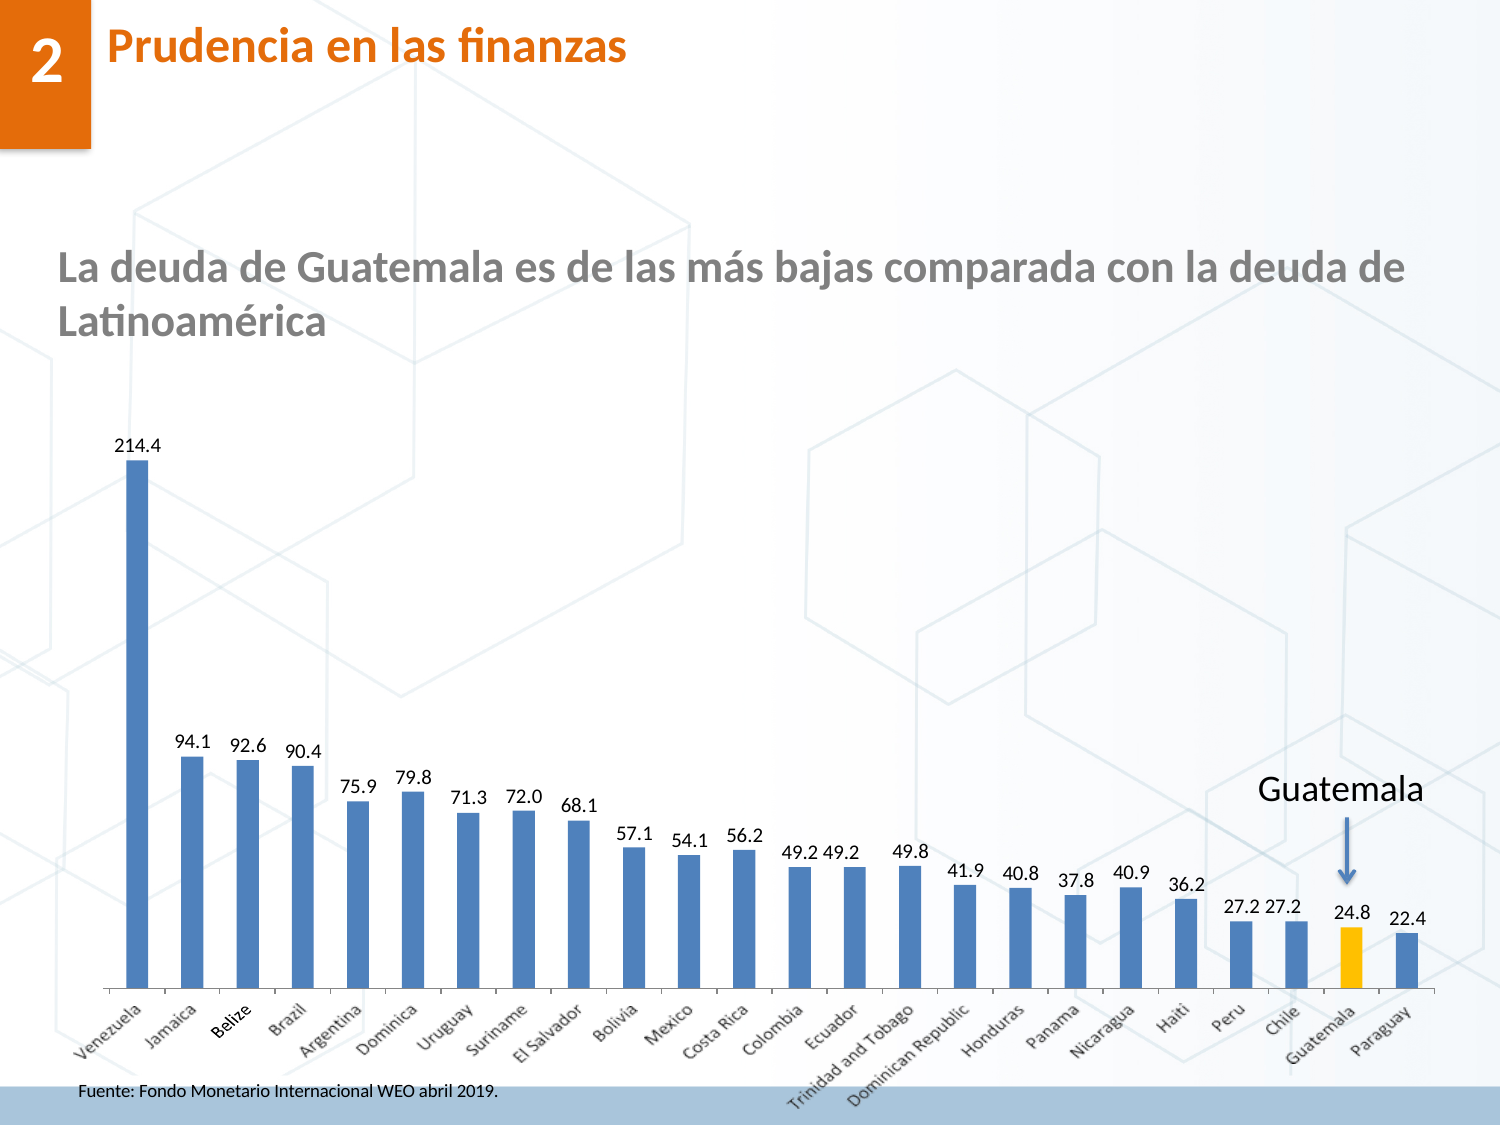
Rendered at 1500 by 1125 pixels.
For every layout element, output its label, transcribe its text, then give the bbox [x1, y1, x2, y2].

picture [0, 0, 1500, 1125]
text_box [0, 0, 92, 150]
text_box La deuda de Guatemala es de las más bajas comparada con la deuda de Latinoamérica [42, 228, 1435, 339]
text_box Prudencia en las finanzas [93, 5, 1387, 80]
text_box 2 [15, 8, 101, 103]
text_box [72, 429, 1435, 1109]
